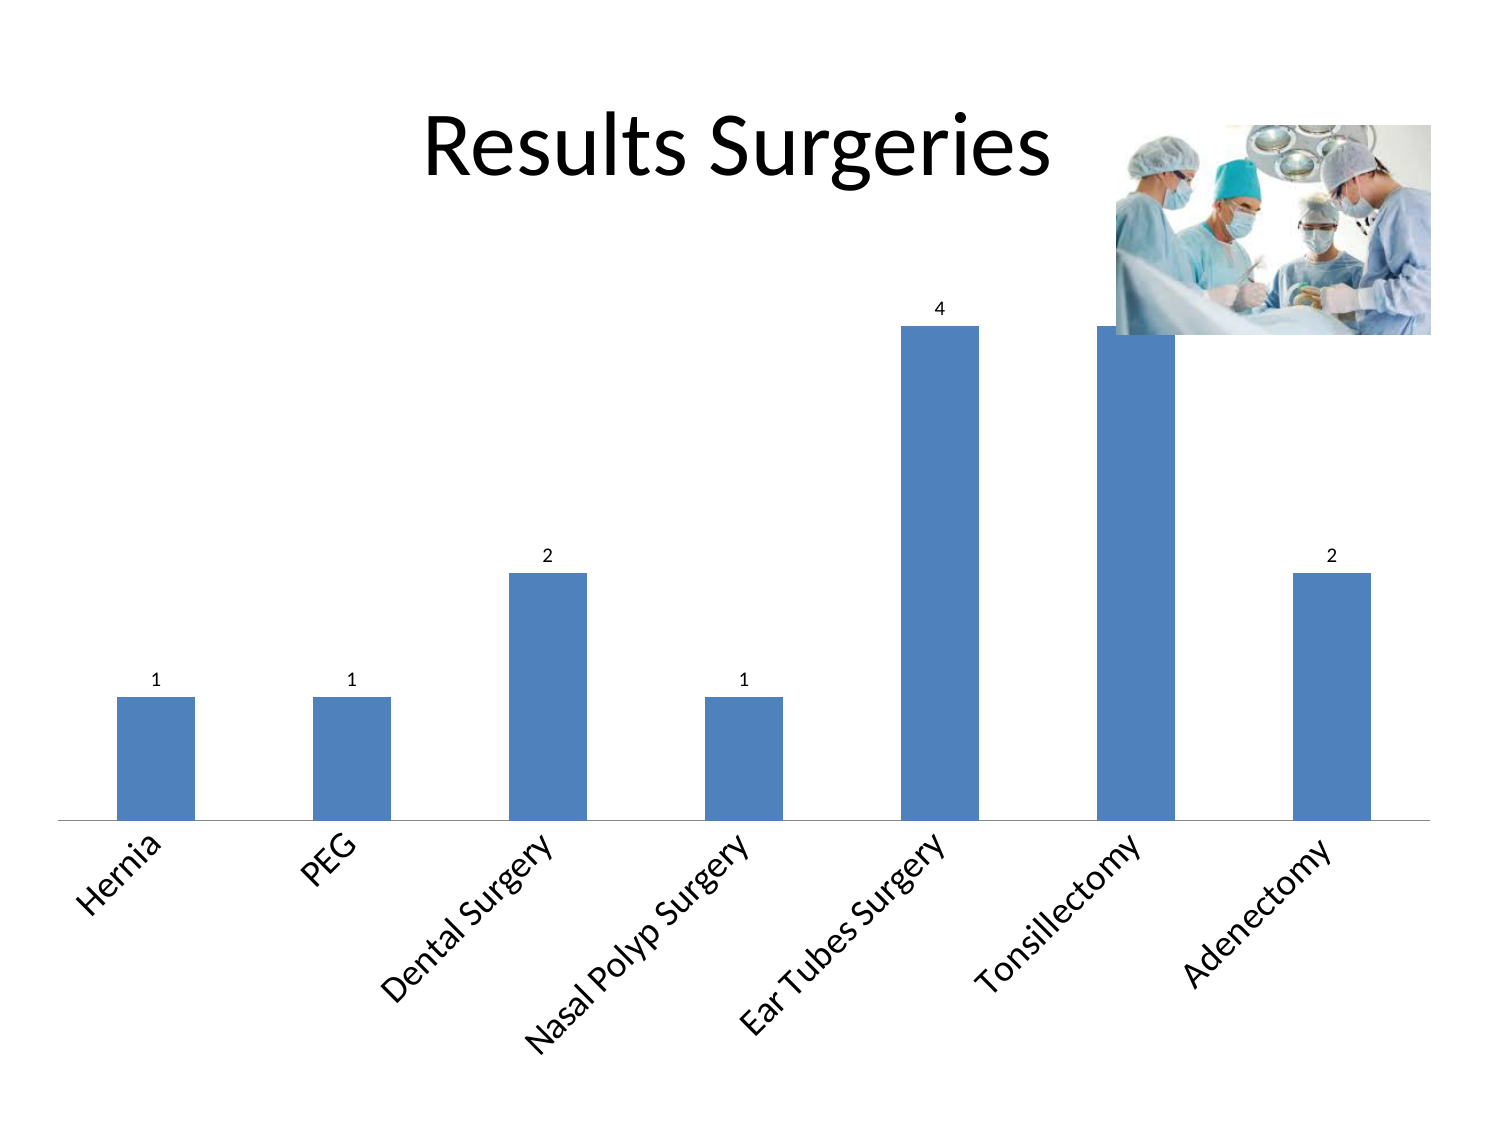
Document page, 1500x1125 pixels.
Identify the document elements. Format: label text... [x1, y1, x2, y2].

chart [29, 184, 1459, 1083]
title Results Surgeries [75, 45, 1425, 182]
picture [1115, 125, 1431, 335]
